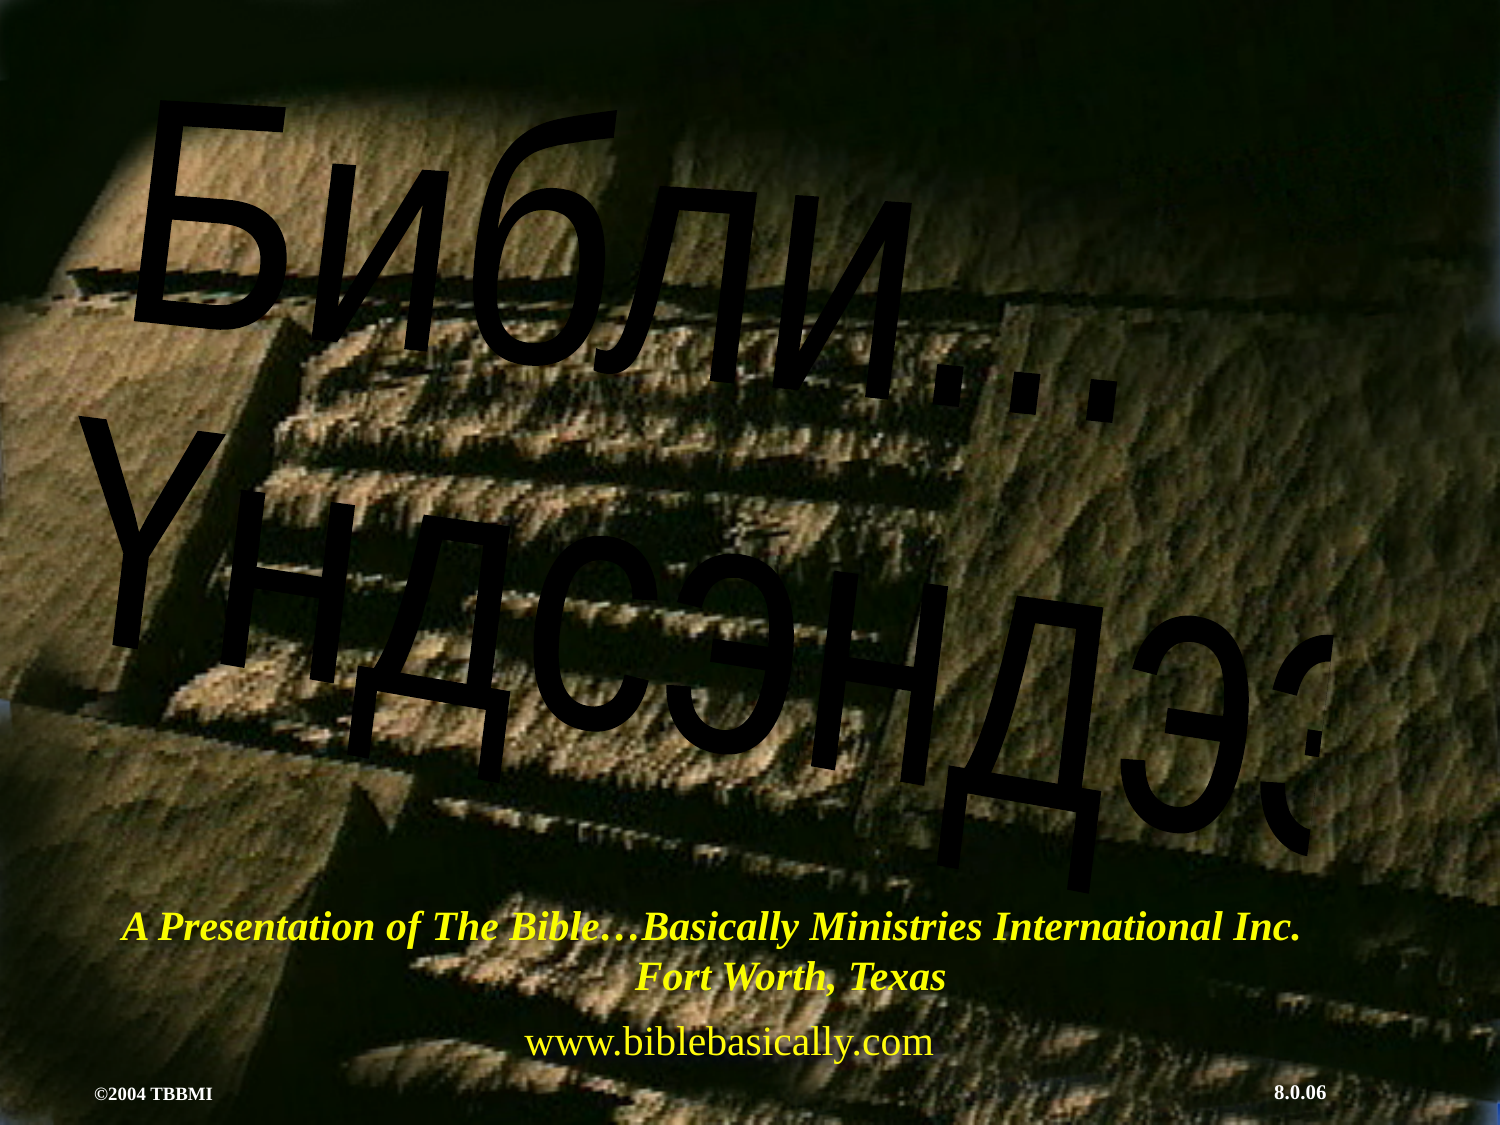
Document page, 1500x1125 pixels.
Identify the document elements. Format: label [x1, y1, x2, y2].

text_box [12, 891, 1423, 1113]
picture [0, 0, 1500, 1125]
